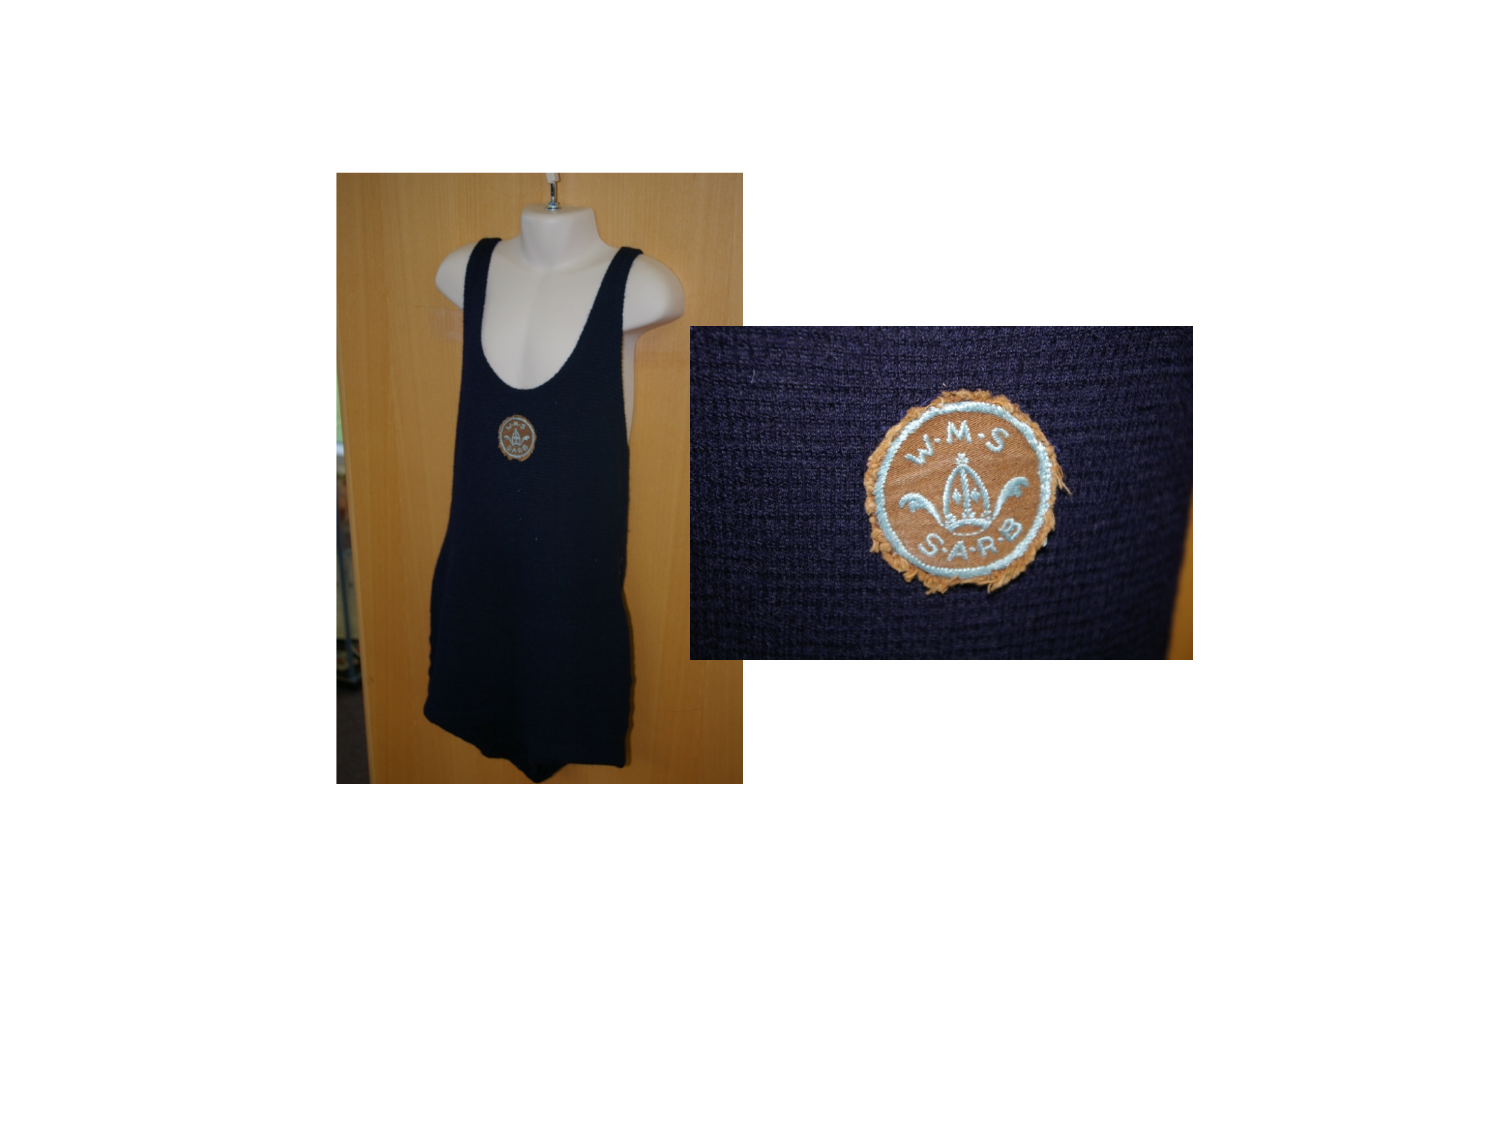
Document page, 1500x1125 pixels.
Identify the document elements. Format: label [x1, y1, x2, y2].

text_box [336, 172, 1193, 784]
